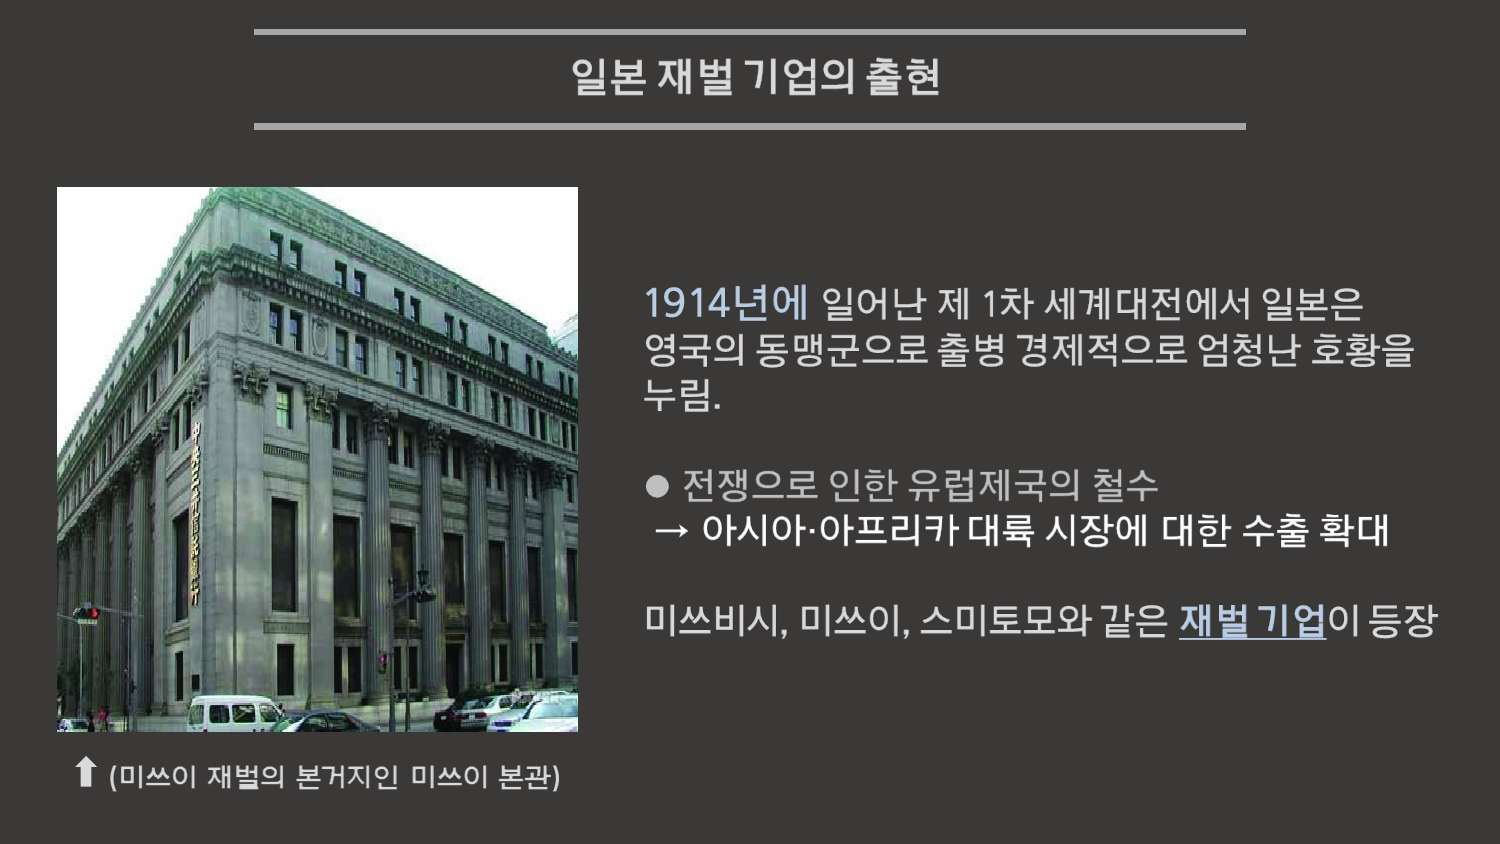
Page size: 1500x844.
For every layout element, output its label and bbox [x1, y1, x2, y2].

picture [57, 187, 578, 732]
picture [617, 264, 1461, 665]
text_box [253, 31, 1247, 127]
picture [90, 748, 585, 811]
text_box [73, 754, 85, 789]
picture [471, 38, 1040, 127]
